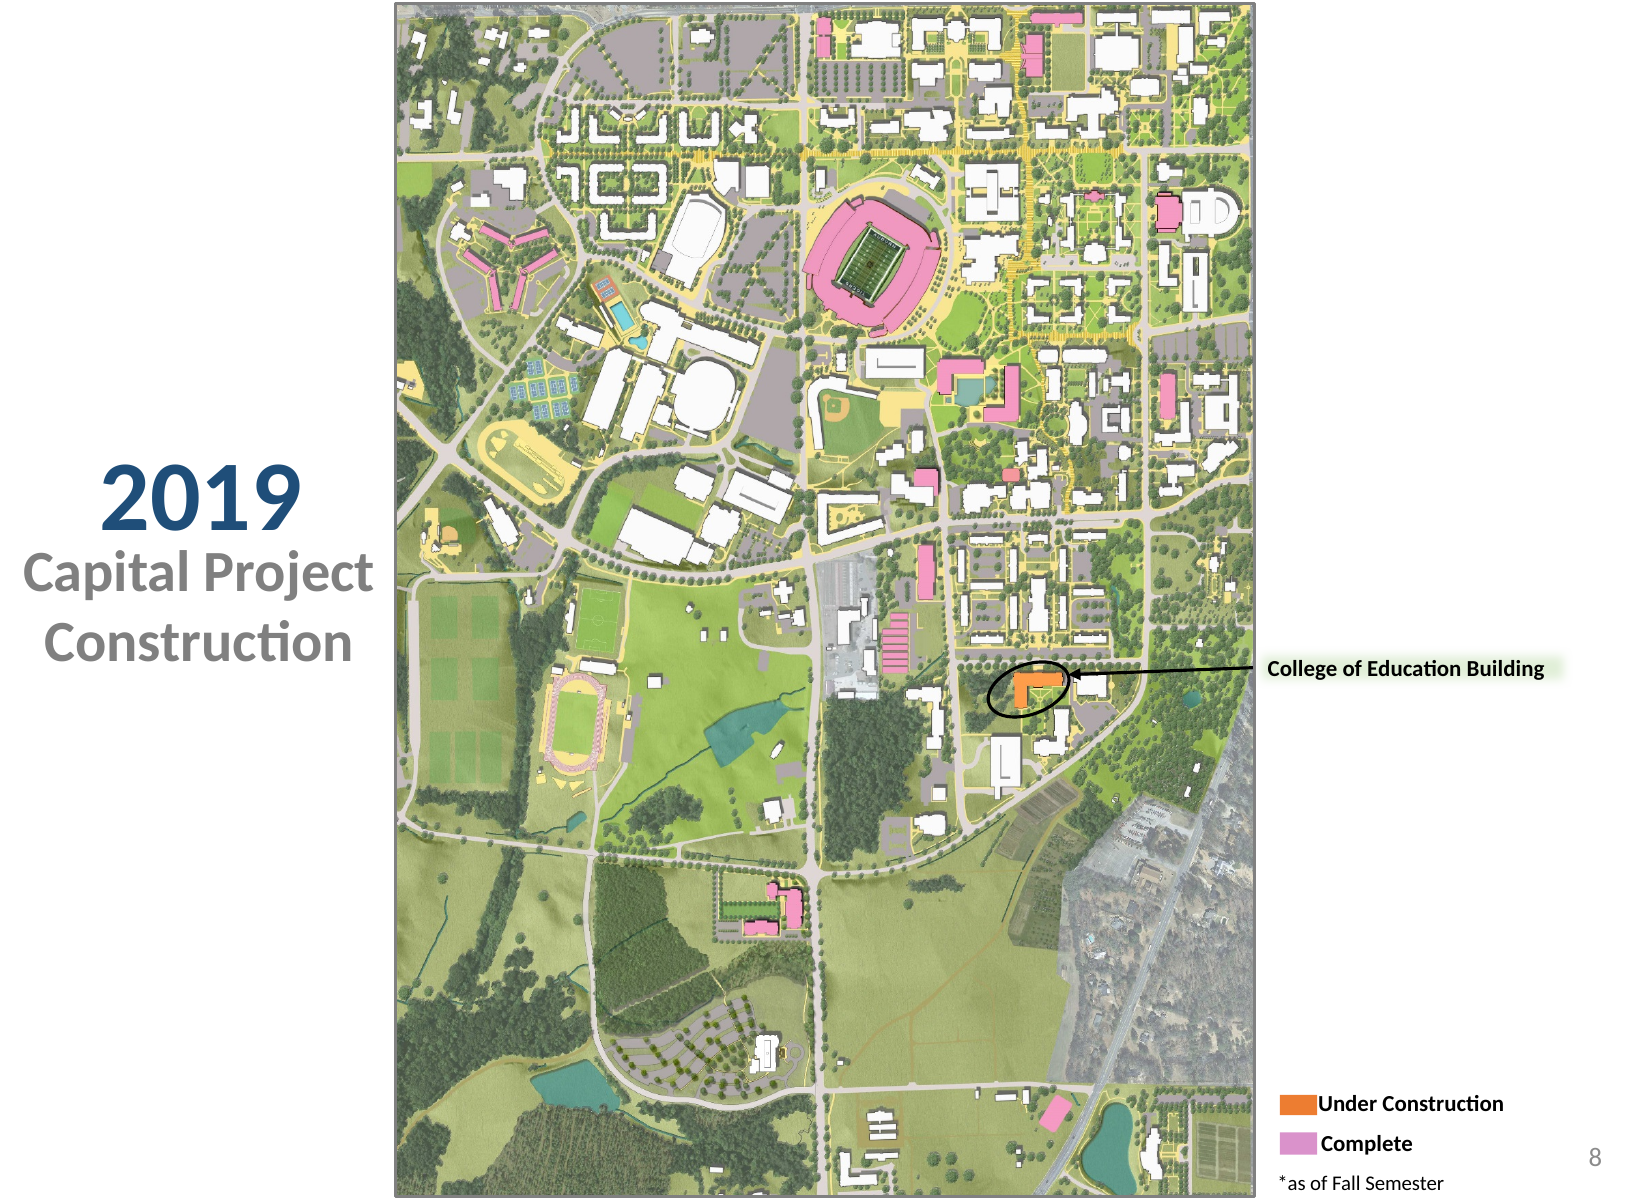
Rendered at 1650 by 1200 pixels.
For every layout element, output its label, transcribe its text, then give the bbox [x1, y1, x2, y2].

text_box Capital Project Construction [0, 525, 397, 681]
text_box College of Education Building [1269, 663, 1556, 672]
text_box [1068, 667, 1253, 675]
picture [397, 4, 1253, 1196]
text_box 2019 [0, 422, 397, 525]
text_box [1279, 1080, 1531, 1167]
footer *as of Fall Semester [1234, 1149, 1493, 1200]
slide_number 8 [1569, 1123, 1618, 1188]
